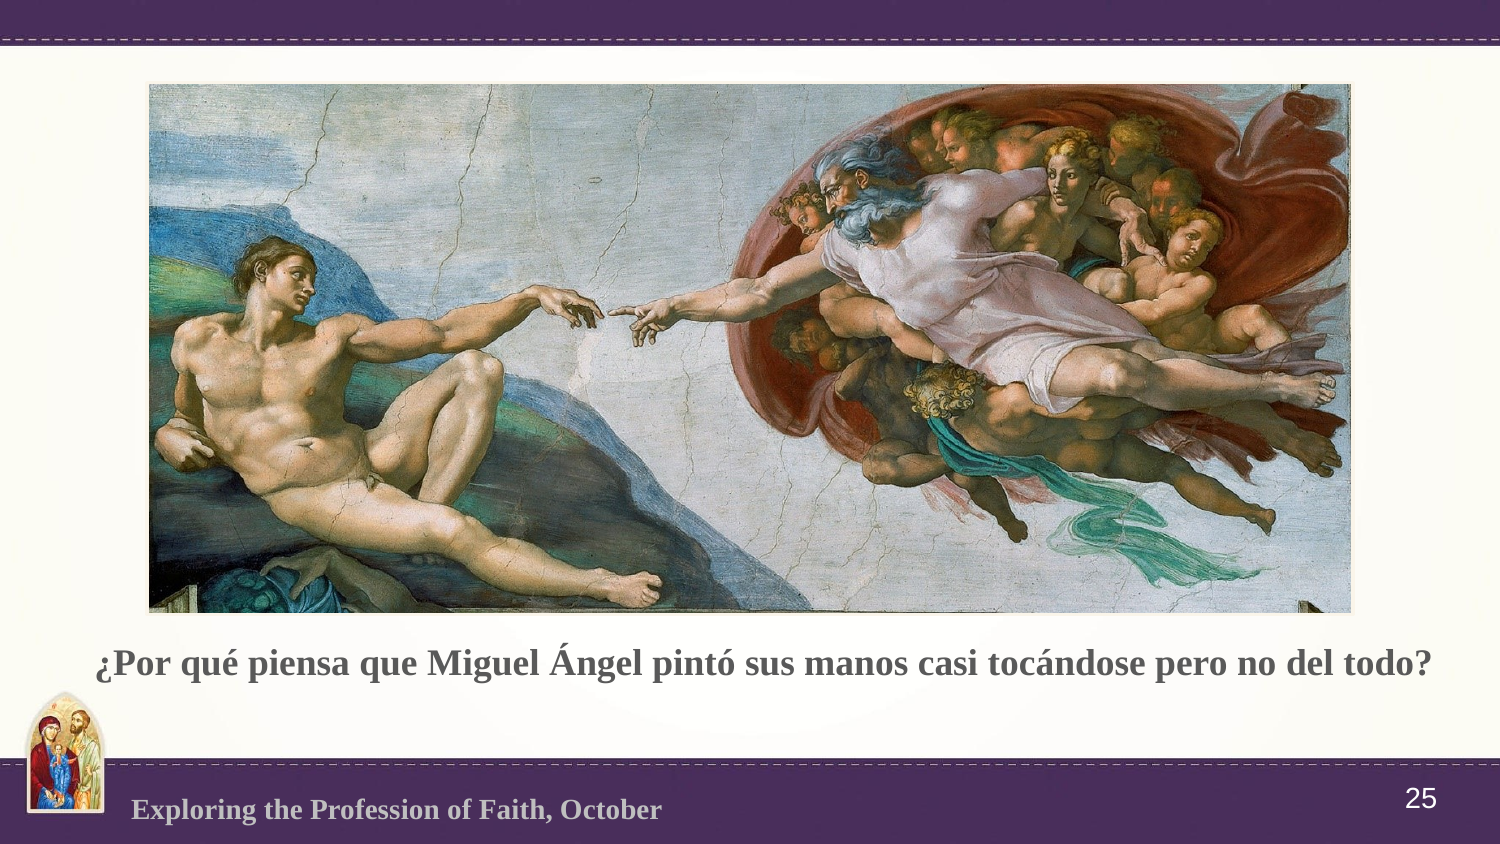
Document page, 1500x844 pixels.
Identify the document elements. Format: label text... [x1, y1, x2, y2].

slide_number 25 [1389, 764, 1480, 830]
slide_number Exploring the Profession of Faith, October [116, 771, 840, 844]
picture [0, 0, 1500, 844]
text_box ¿Por qué piensa que Miguel Ángel pintó sus manos casi tocándose pero no del todo? [79, 622, 1500, 726]
